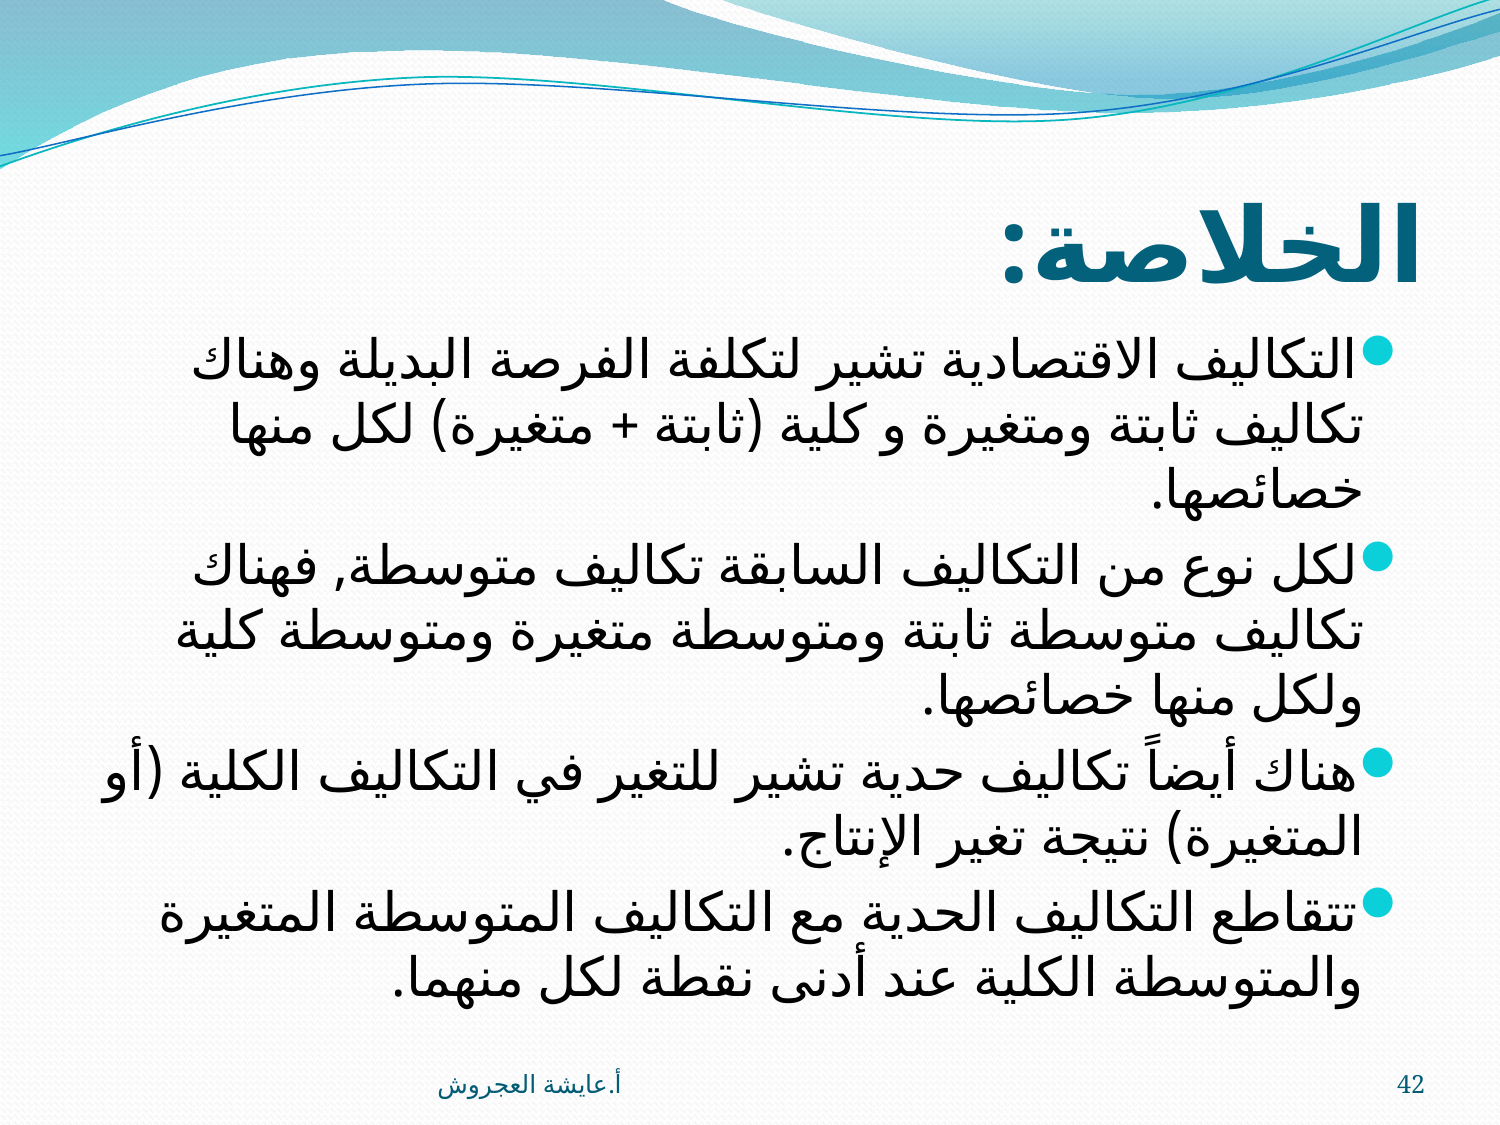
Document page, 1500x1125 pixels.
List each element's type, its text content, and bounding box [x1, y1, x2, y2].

footer أ.عايشة العجروش [437, 1042, 988, 1103]
slide_number 42 [1299, 1042, 1425, 1103]
title الخلاصة: [75, 115, 1425, 303]
list التكاليف الاقتصادية تشير لتكلفة الفرصة البديلة وهناك تكاليف ثابتة ومتغيرة و كلية (ثابتة + متغيرة) لكل منها خصائصها. لكل نوع من التكاليف السابقة تكاليف متوسطة, فهناك تكاليف متوسطة ثابتة ومتوسطة متغيرة ومتوسطة كلية ولكل منها خصائصها. هناك أيضاً تكاليف حدية تشير للتغير في التكاليف الكلية (أو المتغيرة) نتيجة تغير الإنتاج. تتقاطع التكاليف الحدية مع التكاليف المتوسطة المتغيرة والمتوسطة الكلية عند أدنى نقطة لكل منهما. [75, 317, 1425, 1038]
